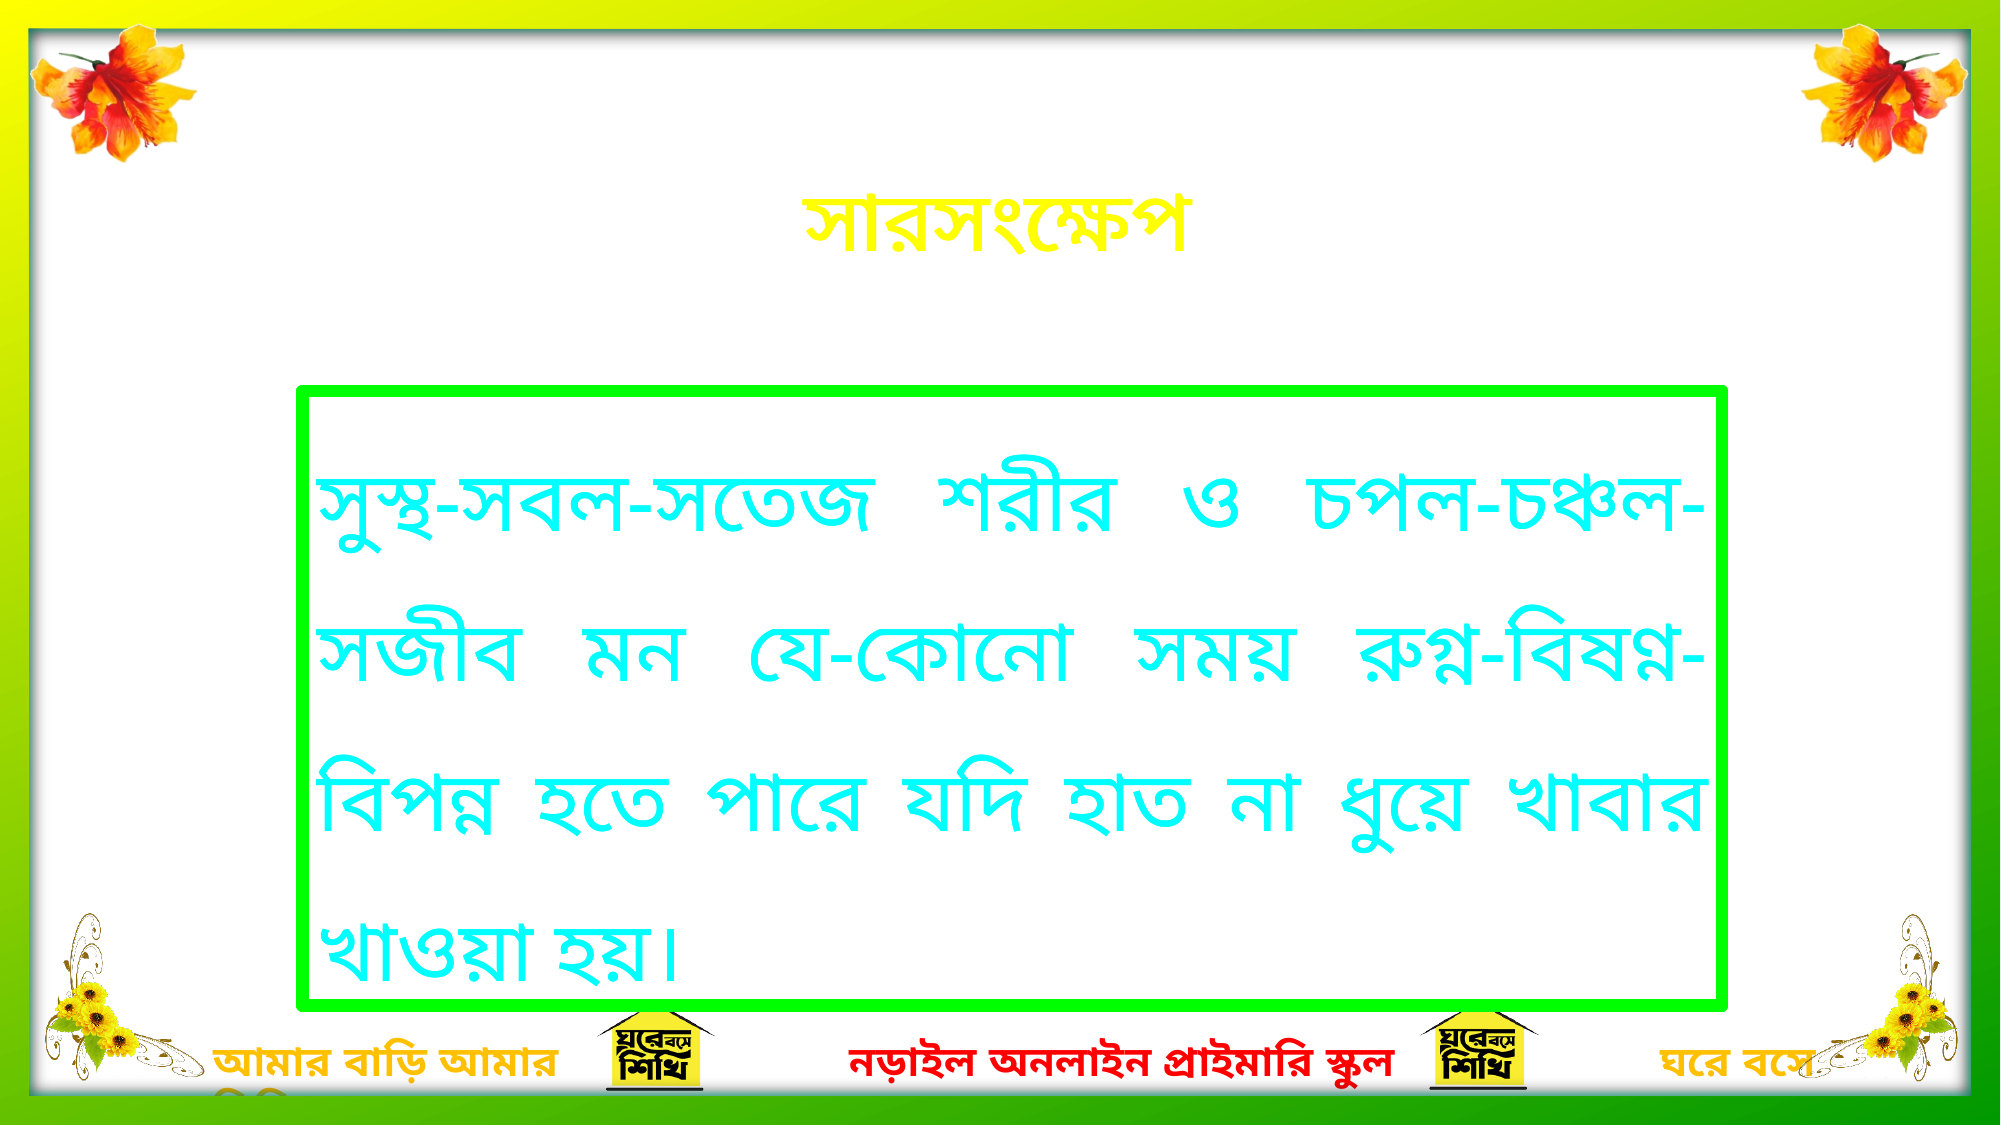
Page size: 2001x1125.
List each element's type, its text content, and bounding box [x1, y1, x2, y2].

picture [1789, 909, 1962, 1082]
picture [1405, 1006, 1551, 1091]
text_box সুস্থ-সবল-সতেজ শরীর ও চপল-চঞ্চল-সজীব মন যে-কোনো সময় রুগ্ন-বিষণ্ন-বিপন্ন হতে পারে যদি হাত না ধুয়ে খাবার খাওয়া হয়। [302, 391, 1723, 1006]
picture [1, 0, 233, 205]
picture [40, 908, 213, 1081]
picture [1765, 0, 1997, 205]
picture [582, 1006, 727, 1091]
text_box সারসংক্ষেপ [790, 160, 1210, 276]
